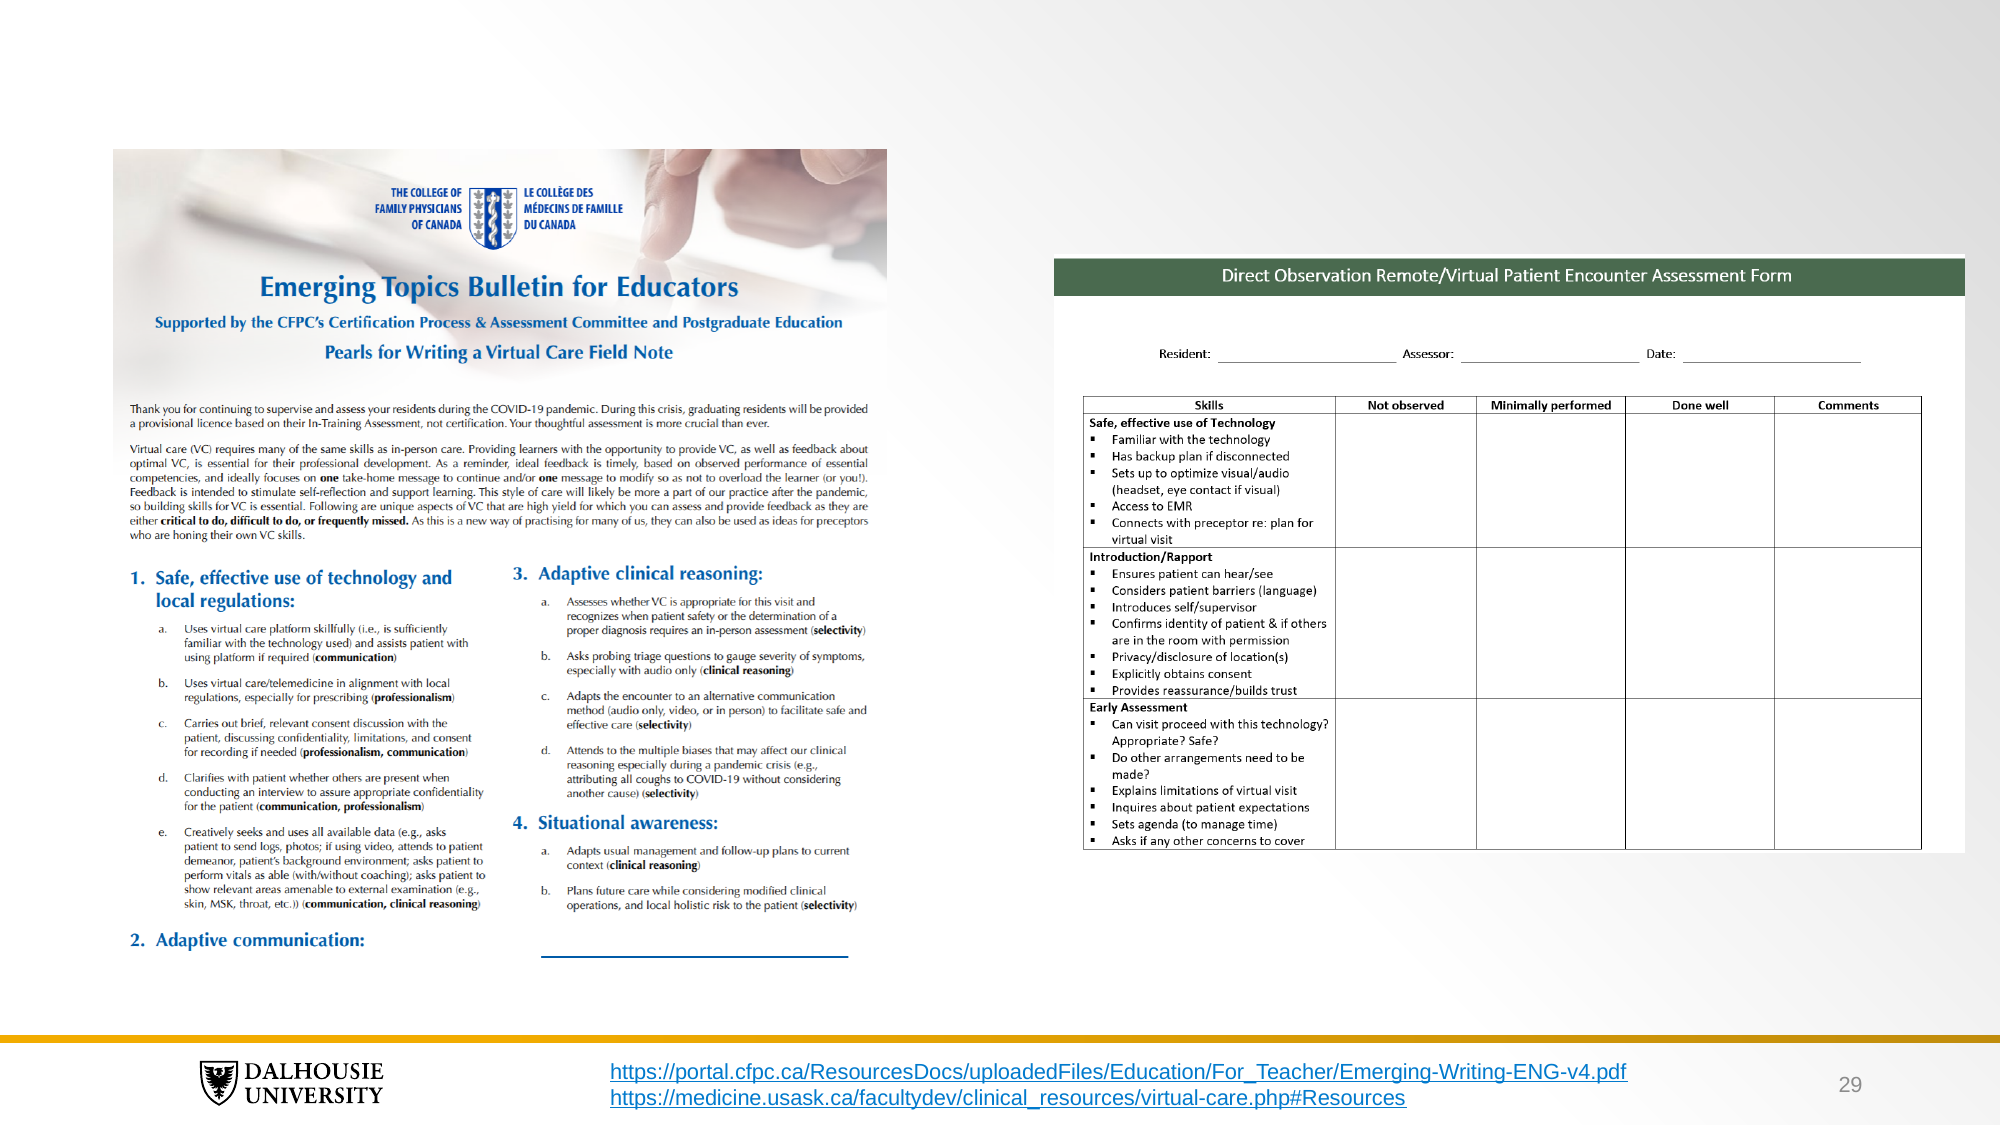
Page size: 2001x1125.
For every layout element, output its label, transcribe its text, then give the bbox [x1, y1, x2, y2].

footer https://portal.cfpc.ca/ResourcesDocs/uploadedFiles/Education/For_Teacher/Emerging-Writing-ENG-v4.pdf https://medicine.usask.ca/facultydev/clinical_resources/virtual-care.php#Resources [610, 1042, 1694, 1125]
picture [113, 149, 887, 958]
slide_number 29 [1694, 1042, 1863, 1125]
picture [1054, 254, 1965, 853]
